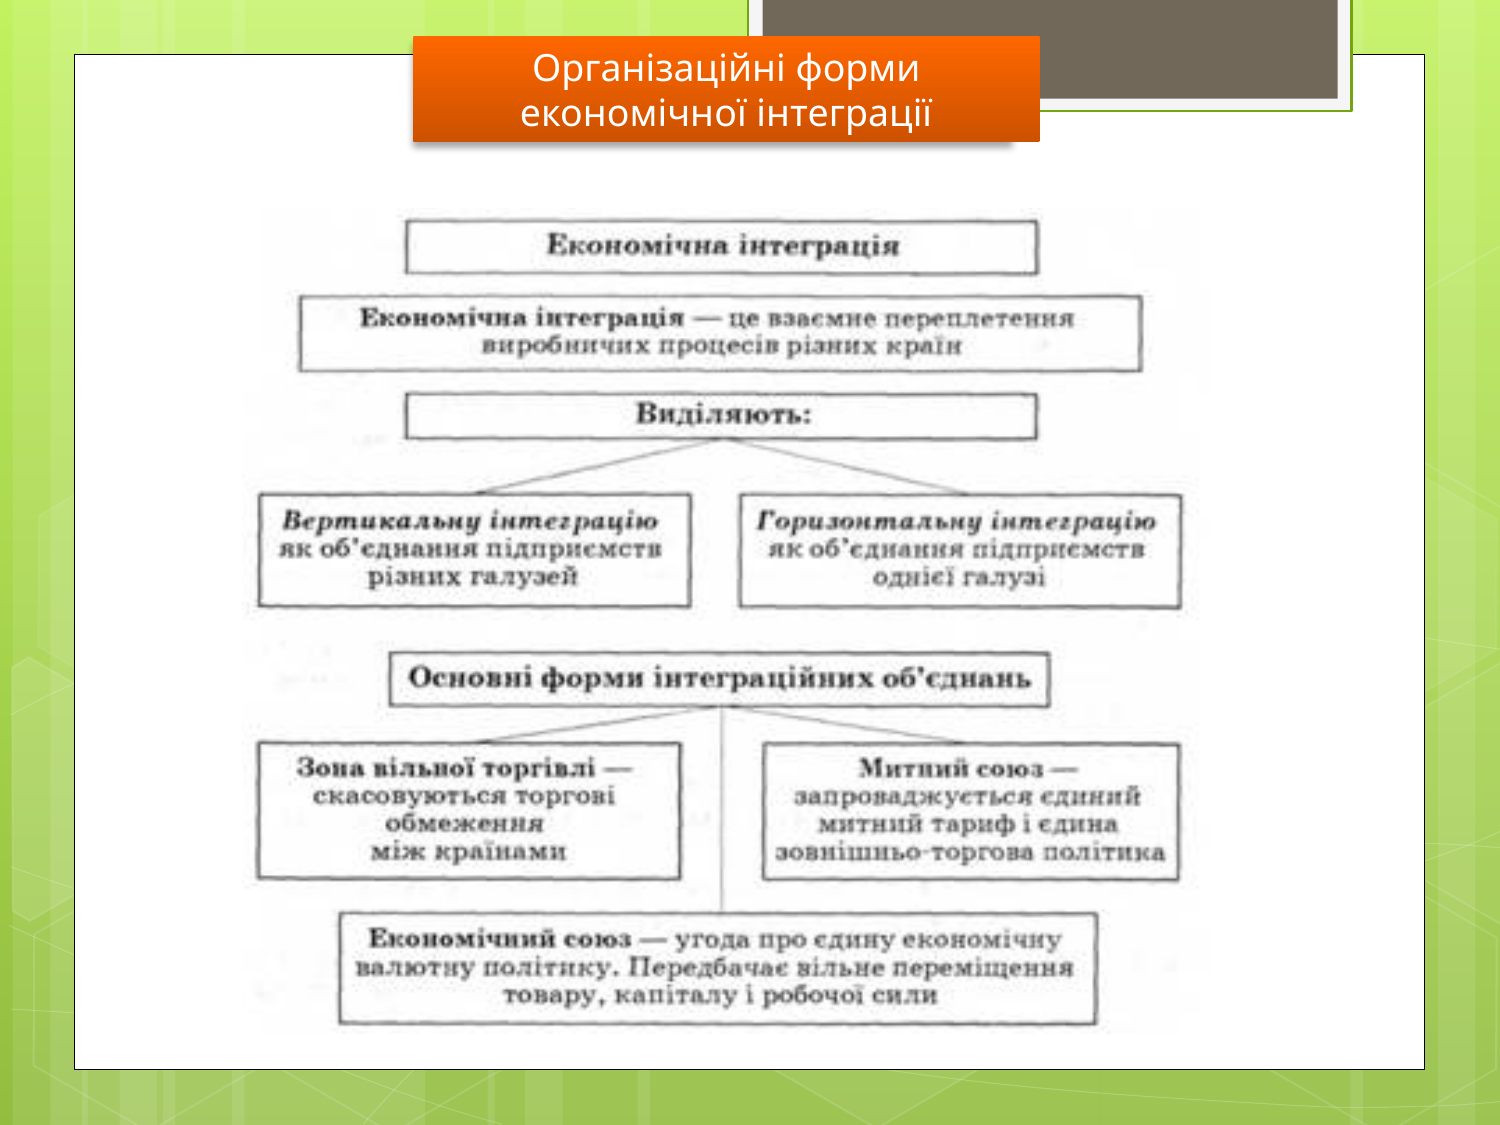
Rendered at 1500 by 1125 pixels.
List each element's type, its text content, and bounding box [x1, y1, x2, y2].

picture [241, 207, 1212, 1034]
text_box Організаційні форми економічної інтеграції [413, 36, 1040, 142]
